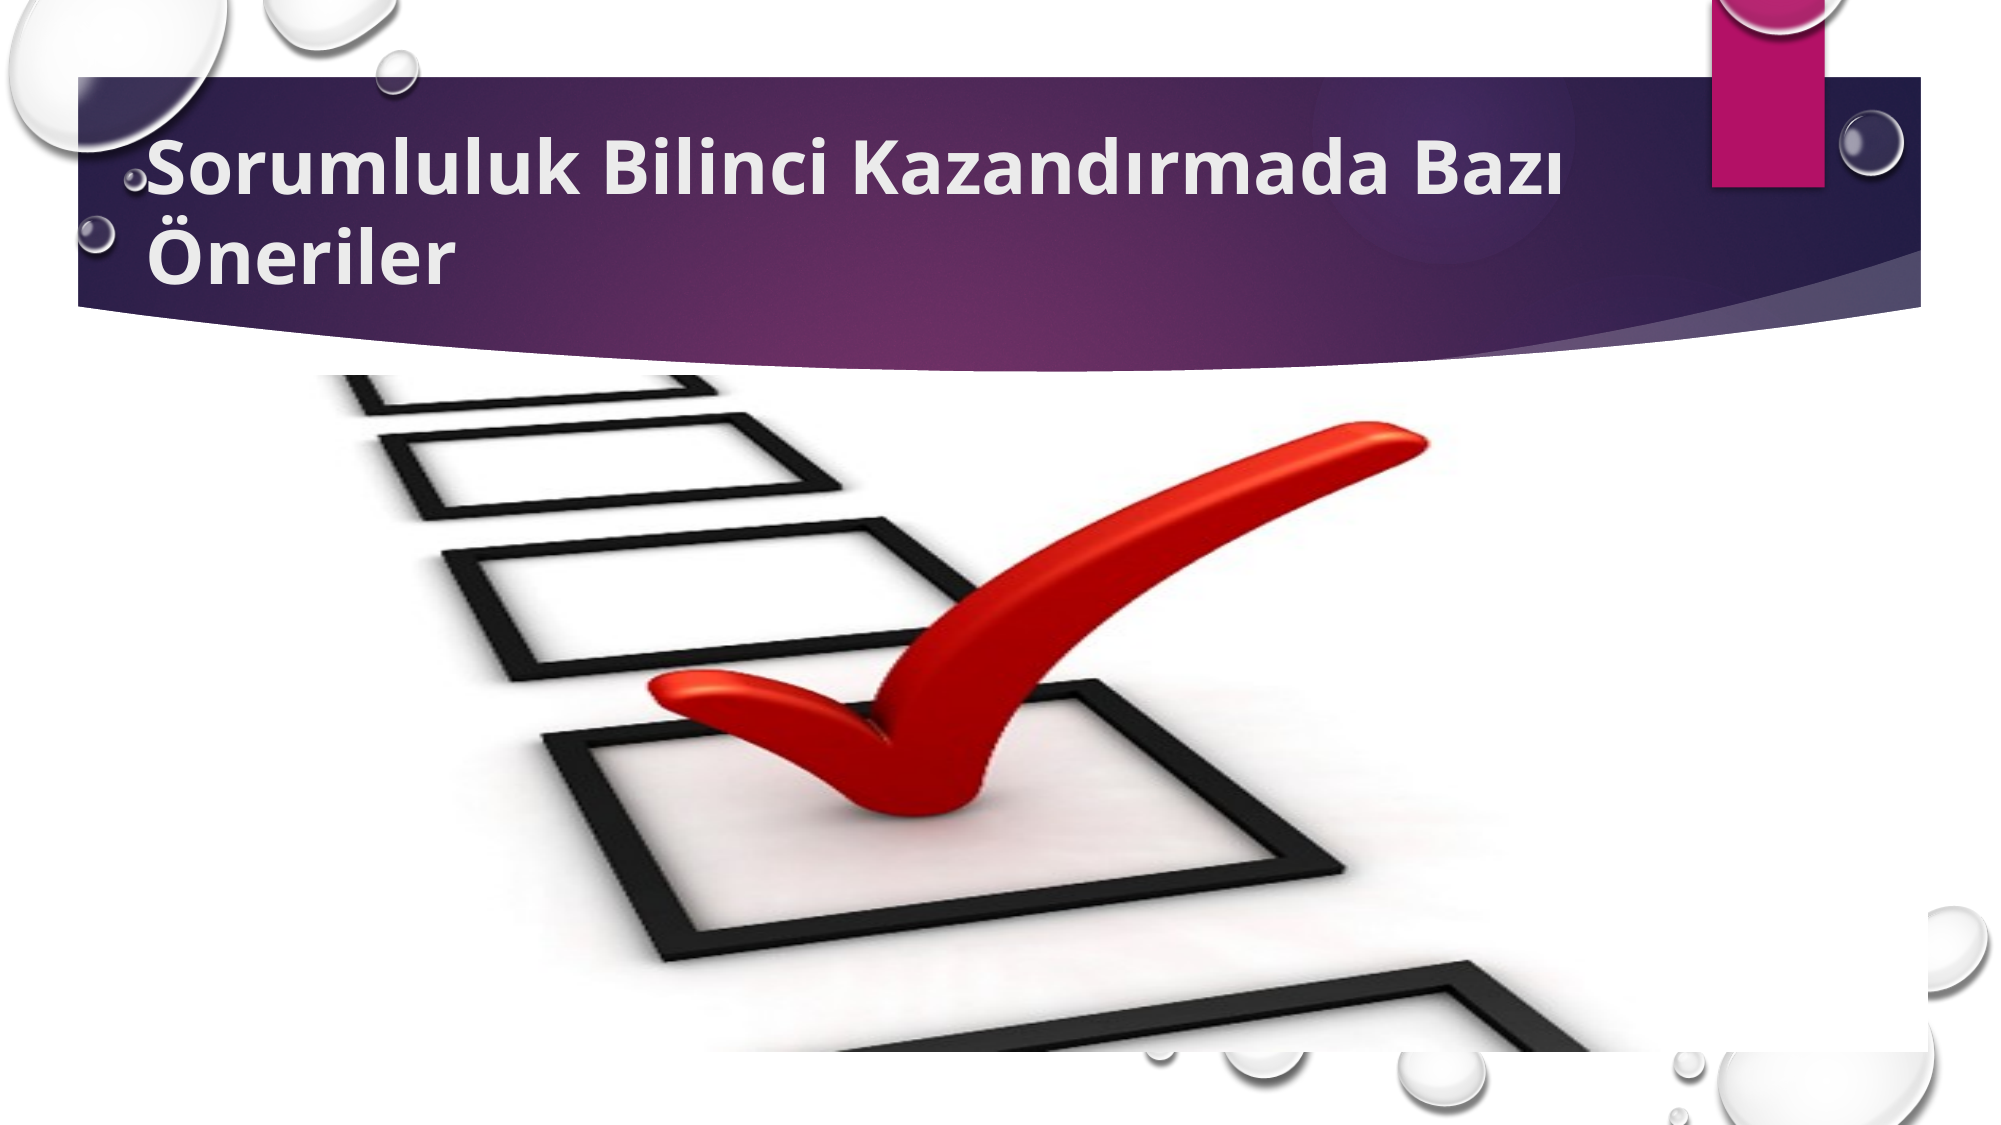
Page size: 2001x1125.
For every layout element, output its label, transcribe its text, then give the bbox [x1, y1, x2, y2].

picture [0, 0, 2000, 1125]
title Sorumluluk Bilinci Kazandırmada Bazı Öneriler [130, 159, 1850, 260]
